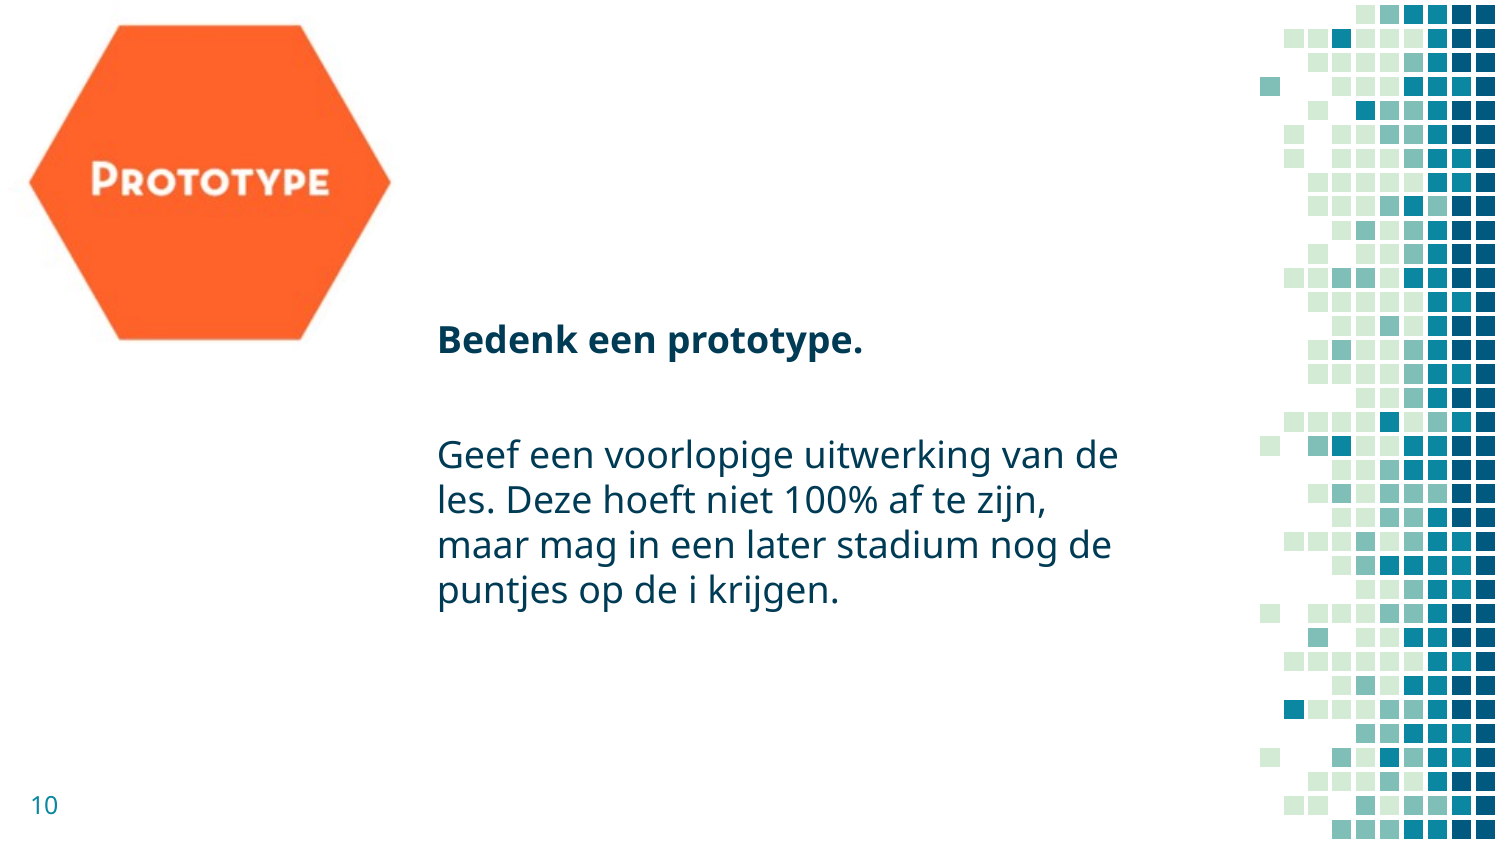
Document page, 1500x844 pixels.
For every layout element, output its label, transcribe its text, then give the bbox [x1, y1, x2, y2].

slide_number 10 [15, 774, 105, 839]
picture [0, 0, 408, 387]
list Bedenk een prototype. Geef een voorlopige uitwerking van de les. Deze hoeft niet 100% af te zijn, maar mag in een later stadium nog de puntjes op de i krijgen. [421, 301, 1160, 431]
